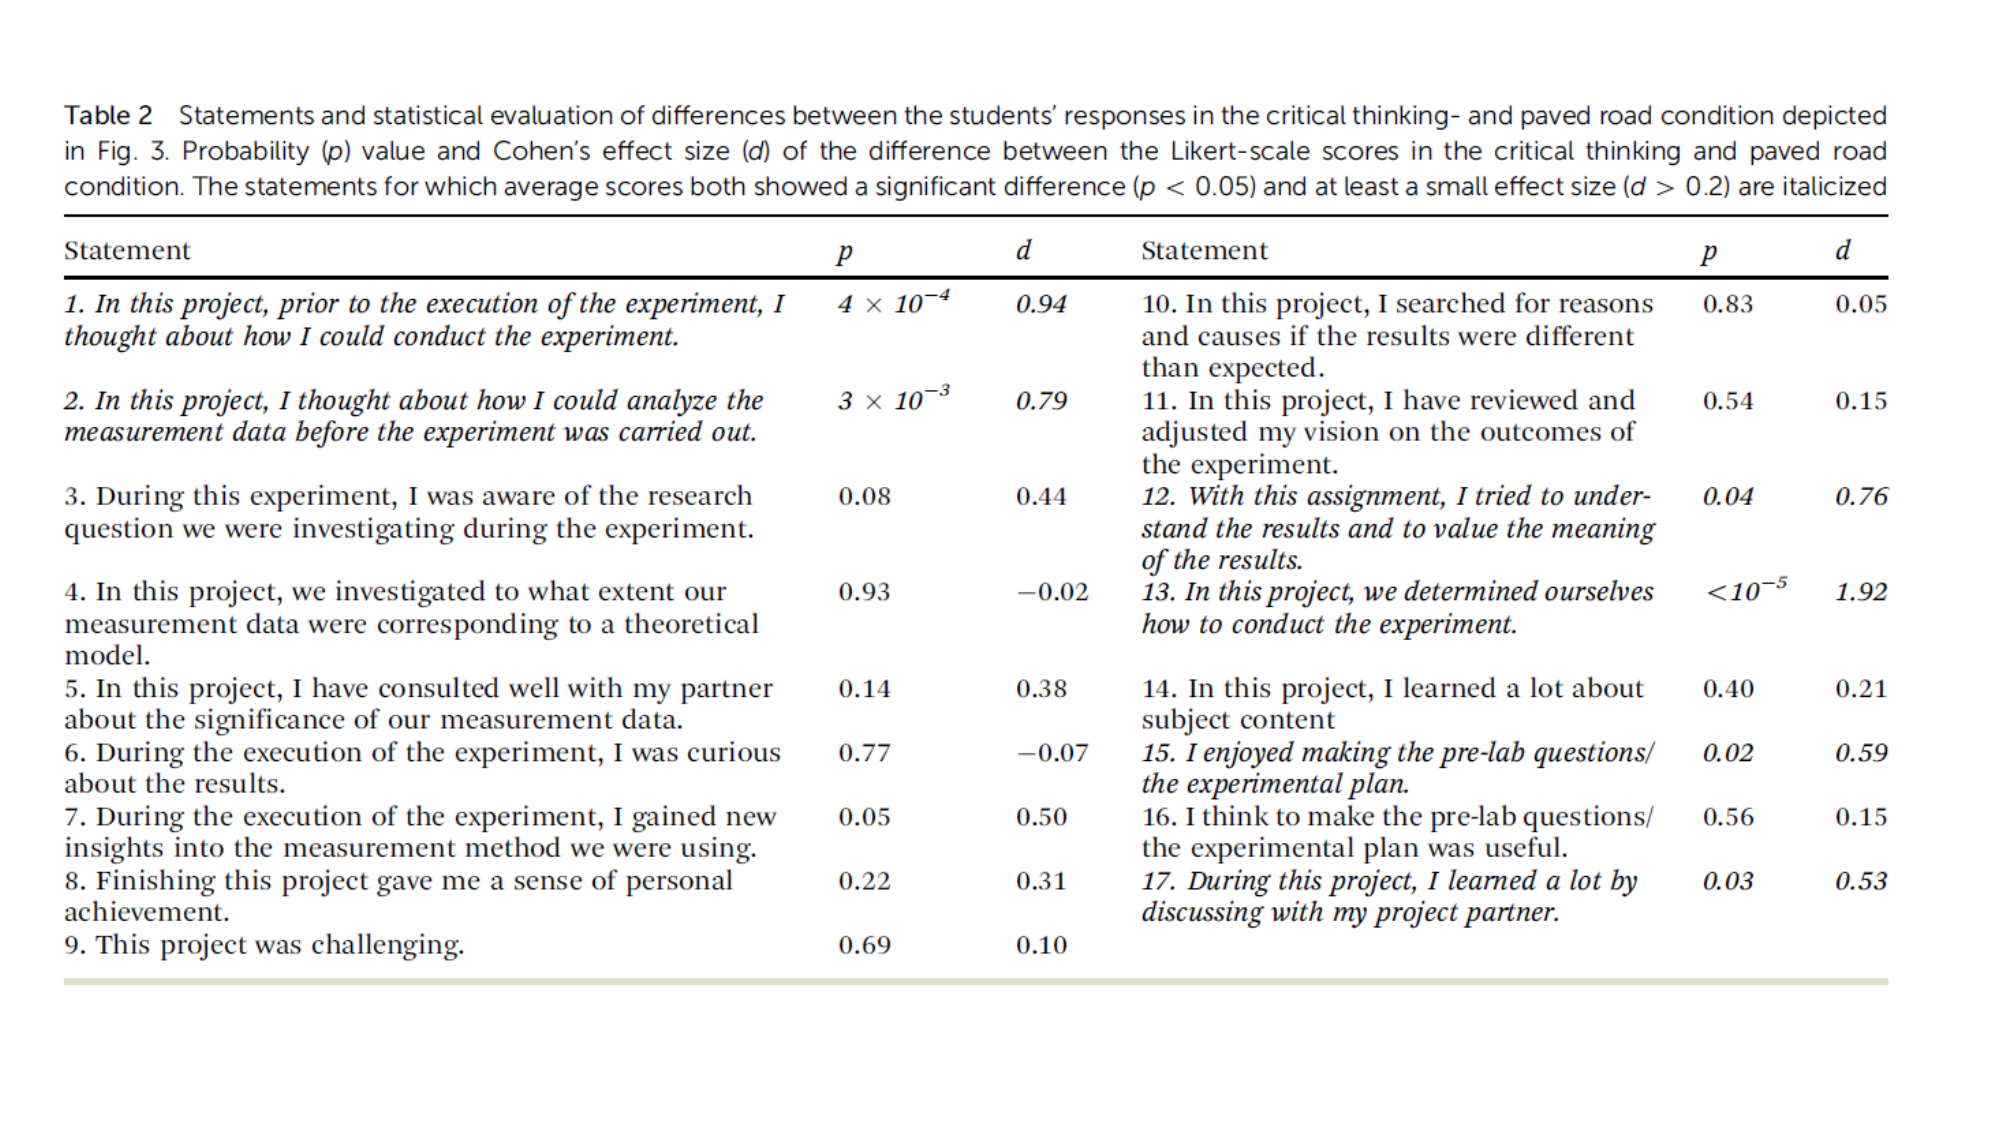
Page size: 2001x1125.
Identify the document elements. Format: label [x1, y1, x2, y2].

text_box [0, 78, 2000, 1020]
